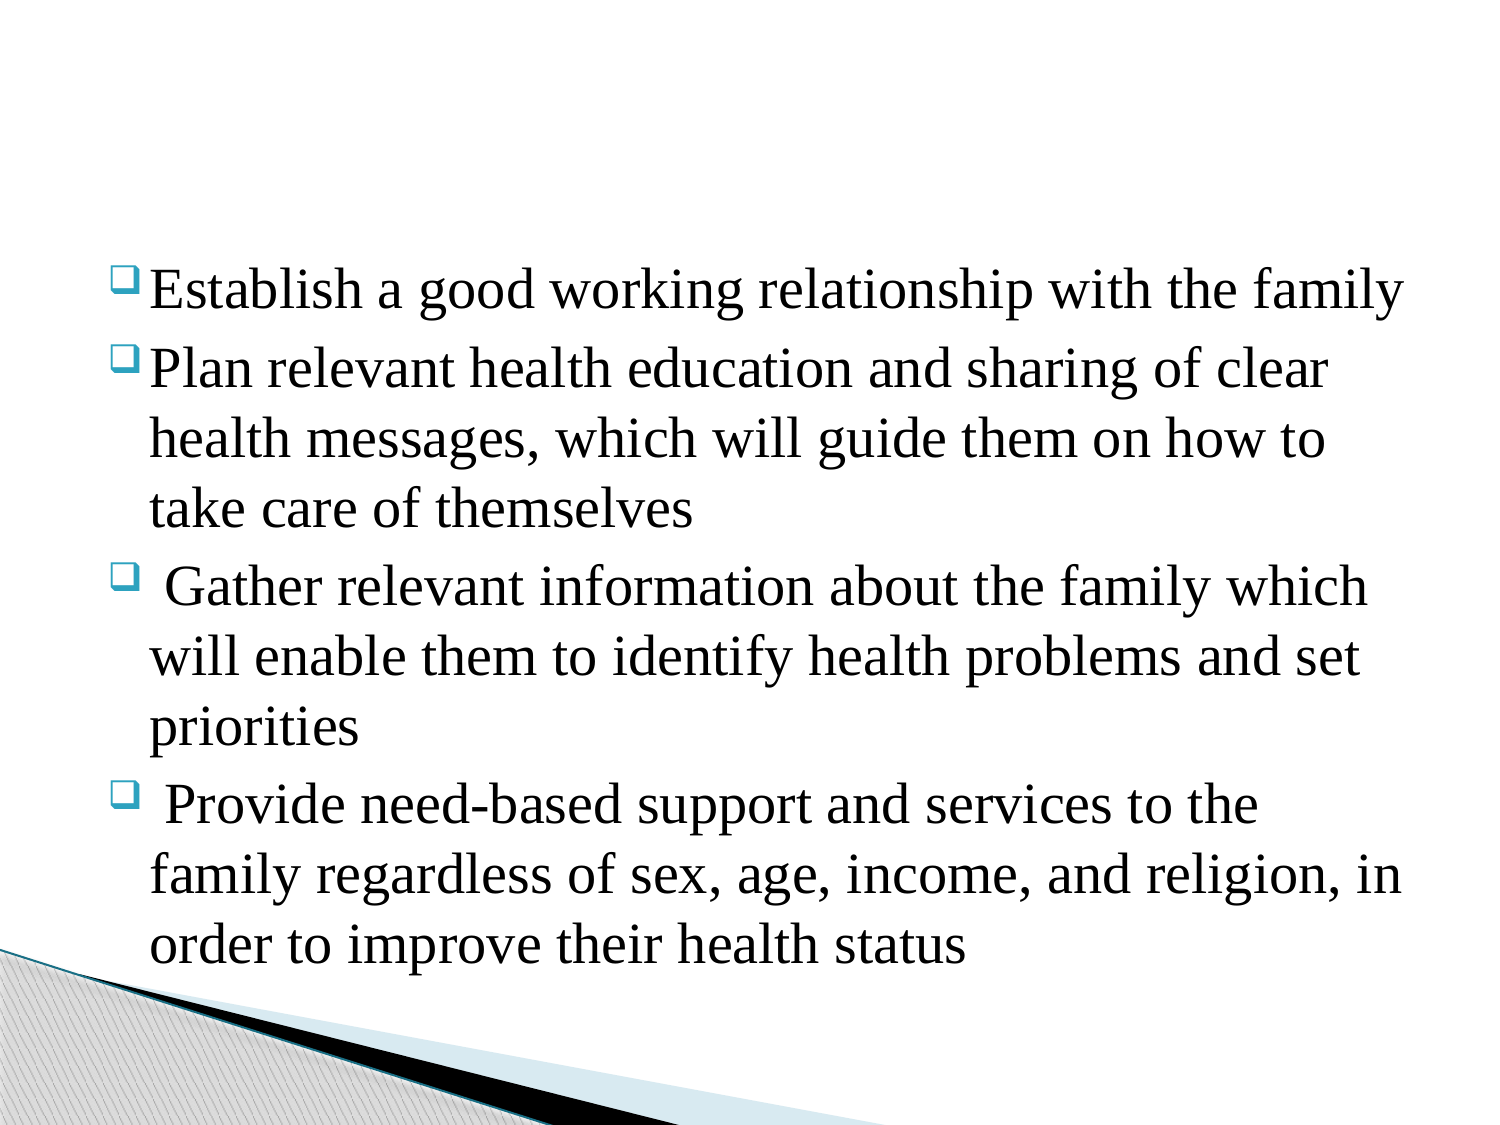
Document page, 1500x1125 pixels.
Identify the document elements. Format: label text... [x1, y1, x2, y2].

list Establish a good working relationship with the family Plan relevant health education and sharing of clear health messages, which will guide them on how to take care of themselves Gather relevant information about the family which will enable them to identify health problems and set priorities Provide need-based support and services to the family regardless of sex, age, income, and religion, in order to improve their health status [75, 243, 1425, 986]
